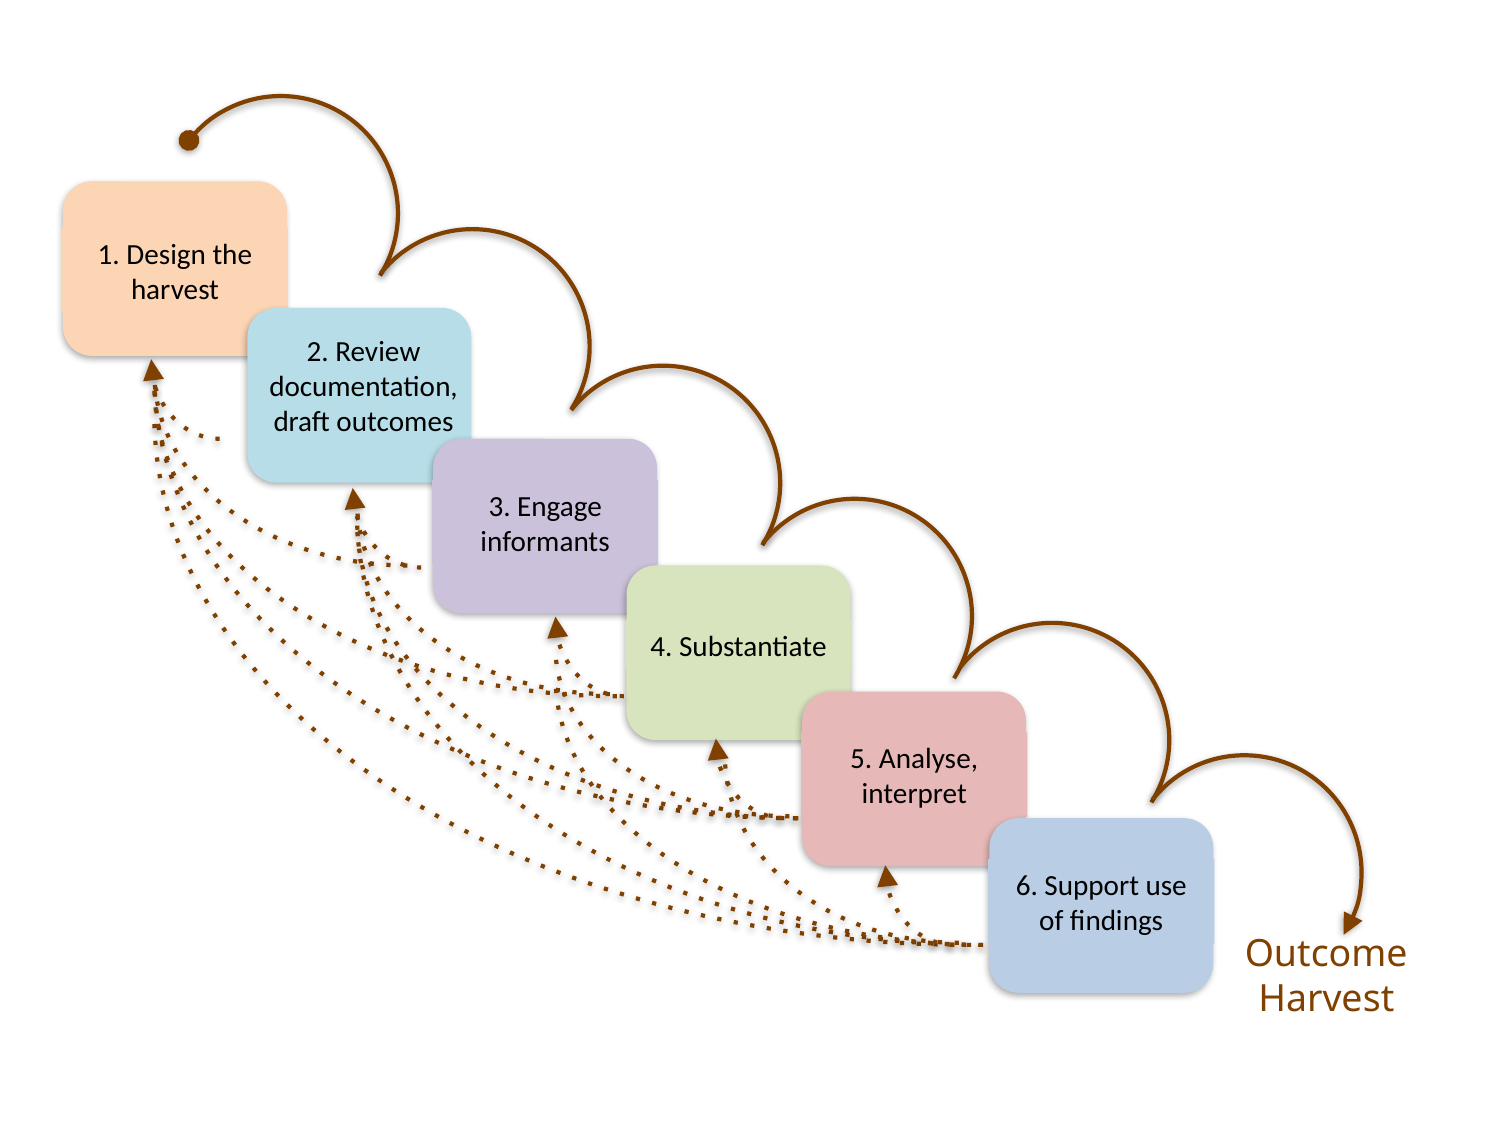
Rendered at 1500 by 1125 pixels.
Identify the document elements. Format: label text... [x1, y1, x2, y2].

text_box Outcome Harvest [1213, 922, 1440, 1027]
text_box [61, 73, 1410, 994]
